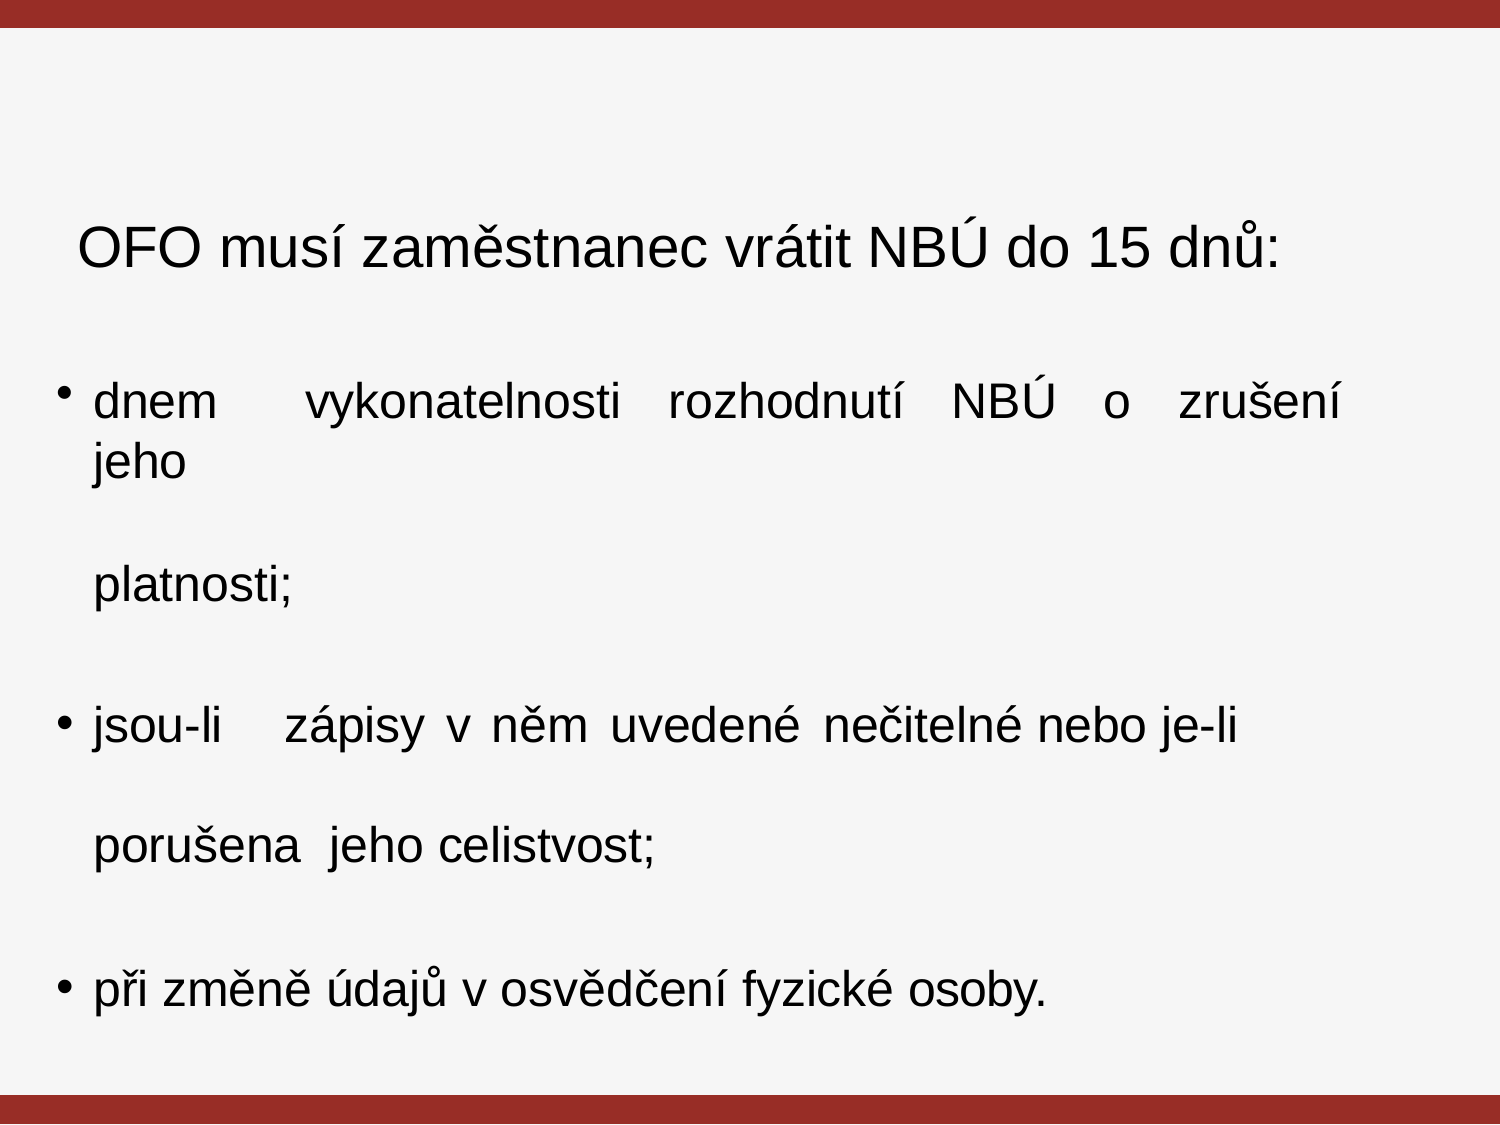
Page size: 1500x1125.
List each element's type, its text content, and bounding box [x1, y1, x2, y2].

text_box dnem vykonatelnosti rozhodnutí NBÚ o zrušení jeho platnosti; jsou-li zápisy v něm uvedené nečitelné nebo je-li porušena jeho celistvost; při změně údajů v osvědčení fyzické osoby. [54, 366, 1447, 1017]
title OFO musí zaměstnanec vrátit NBÚ do 15 dnů: [75, 148, 1354, 339]
